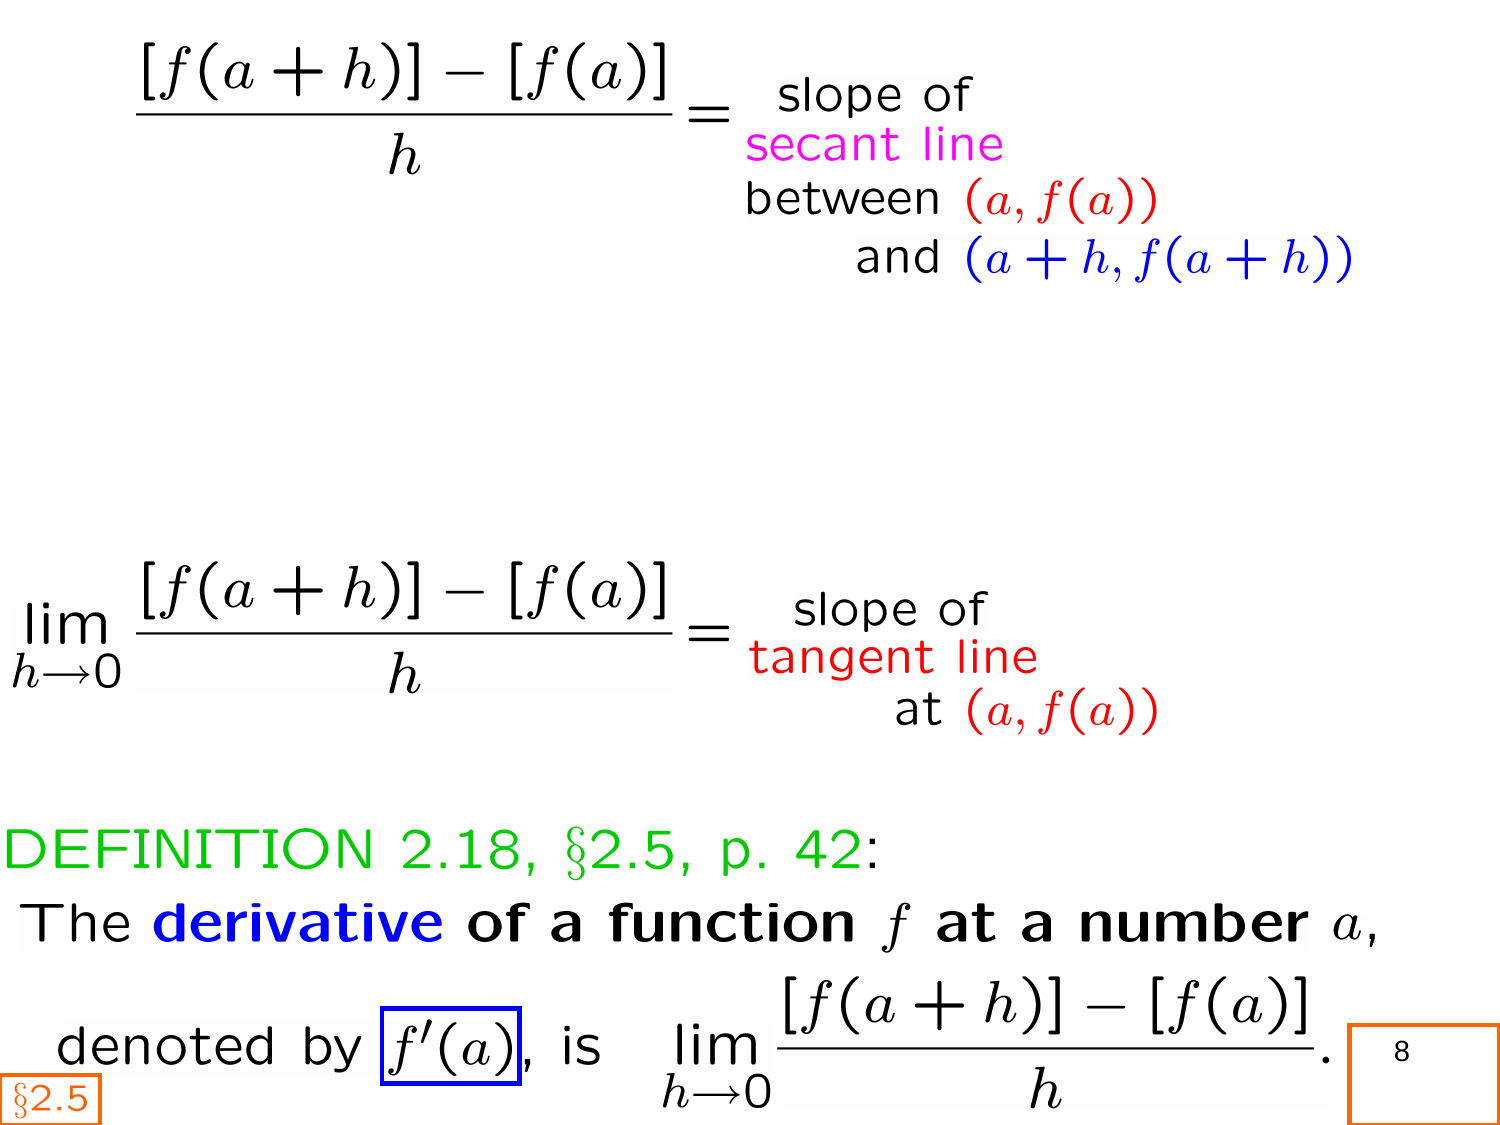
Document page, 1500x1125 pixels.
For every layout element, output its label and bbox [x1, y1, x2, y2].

picture [1333, 914, 1376, 949]
picture [794, 589, 990, 633]
text_box [89, 1091, 100, 1125]
picture [687, 625, 731, 643]
picture [687, 106, 731, 125]
picture [133, 40, 676, 175]
picture [9, 601, 124, 688]
picture [855, 235, 1353, 284]
picture [779, 74, 975, 119]
picture [747, 124, 1002, 162]
picture [747, 176, 1156, 226]
text_box [56, 1008, 532, 1084]
text_box [563, 974, 1332, 1110]
picture [13, 1080, 87, 1119]
text_box [1349, 1025, 1500, 1125]
picture [894, 687, 1157, 736]
picture [747, 639, 1038, 683]
picture [133, 559, 676, 694]
picture [19, 900, 1310, 954]
text_box [0, 1074, 51, 1125]
picture [5, 824, 876, 881]
